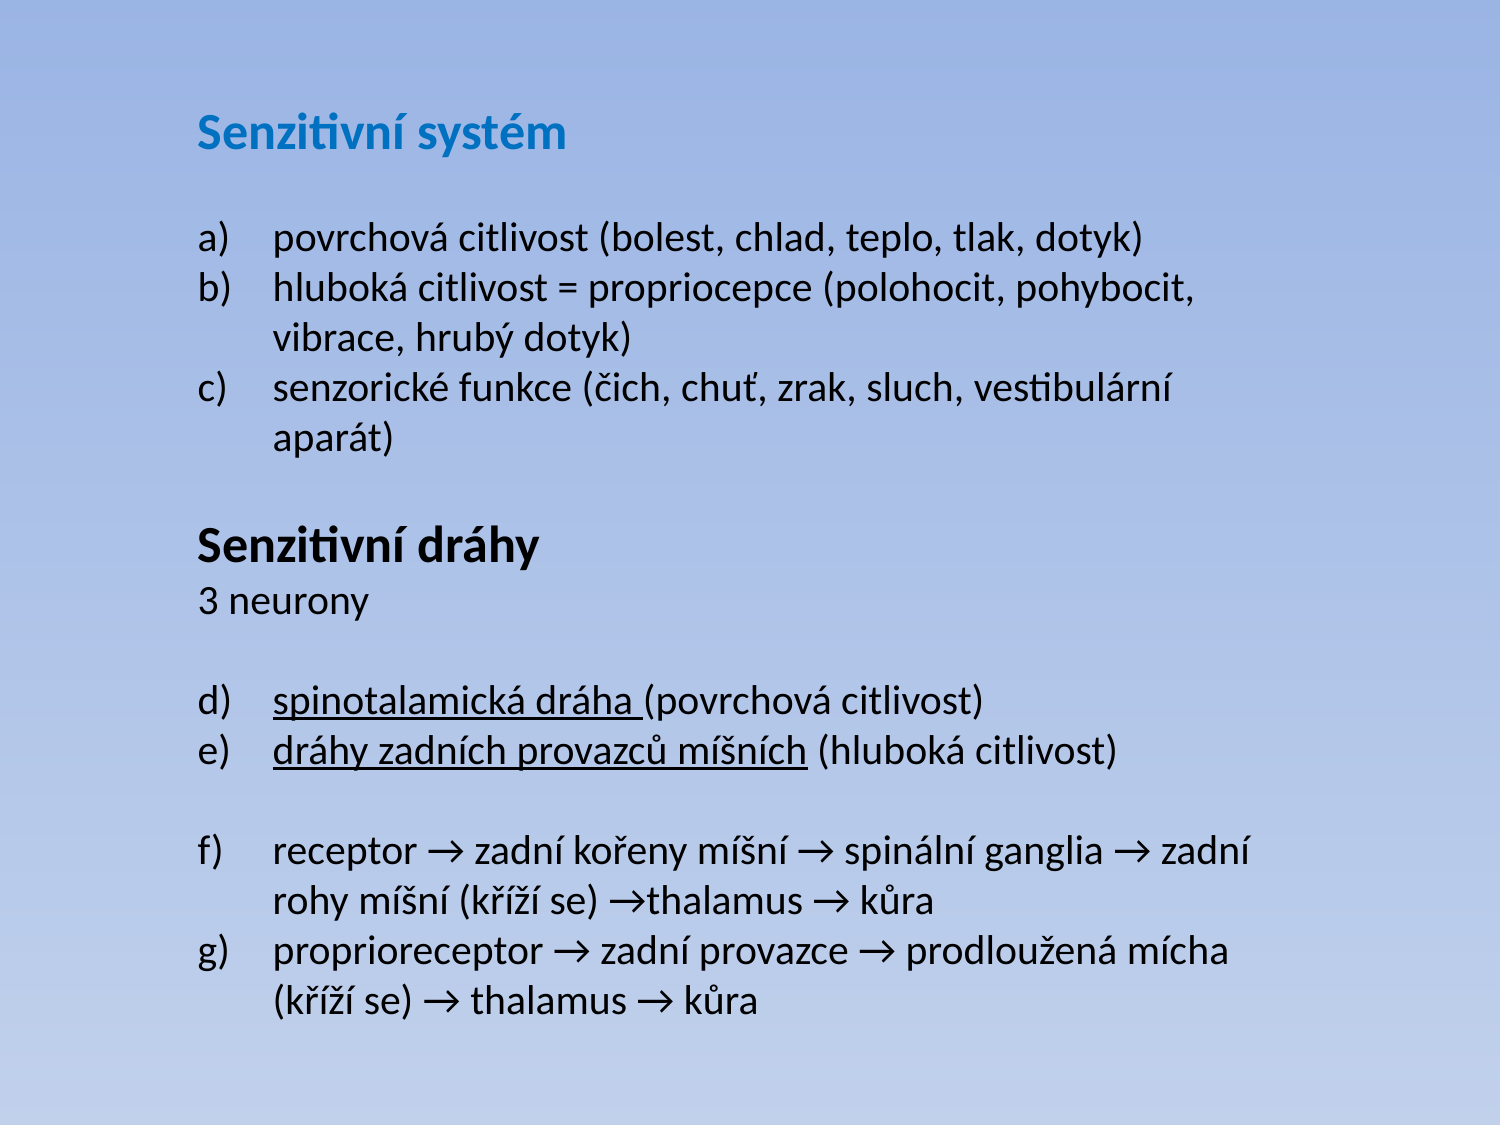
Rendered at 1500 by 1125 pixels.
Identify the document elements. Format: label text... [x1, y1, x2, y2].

text_box Senzitivní systém povrchová citlivost (bolest, chlad, teplo, tlak, dotyk) hluboká citlivost = propriocepce (polohocit, pohybocit, vibrace, hrubý dotyk) senzorické funkce (čich, chuť, zrak, sluch, vestibulární aparát) Senzitivní dráhy 3 neurony spinotalamická dráha (povrchová citlivost) dráhy zadních provazců míšních (hluboká citlivost) receptor → zadní kořeny míšní → spinální ganglia → zadní rohy míšní (kříží se) →thalamus → kůra proprioreceptor → zadní provazce → prodloužená mícha (kříží se) → thalamus → kůra [182, 89, 1306, 1030]
